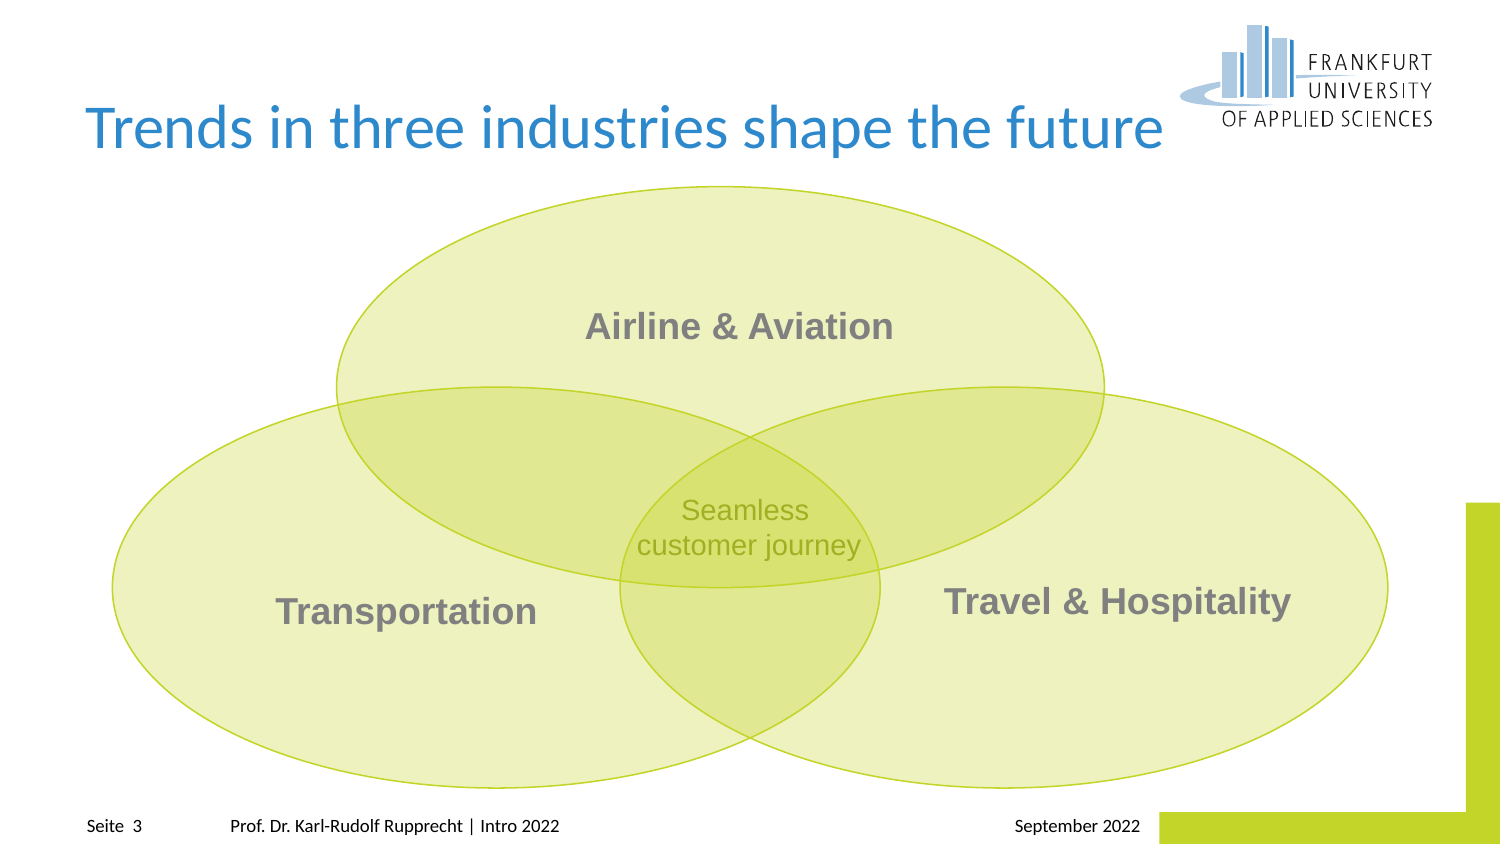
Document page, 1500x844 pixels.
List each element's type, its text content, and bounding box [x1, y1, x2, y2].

footer September 2022 [845, 809, 1141, 837]
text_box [112, 186, 1389, 789]
slide_number Seite 3 [86, 813, 170, 837]
slide_number Prof. Dr. Karl-Rudolf Rupprecht | Intro 2022 [230, 809, 821, 837]
title Trends in three industries shape the future [85, 96, 1412, 162]
